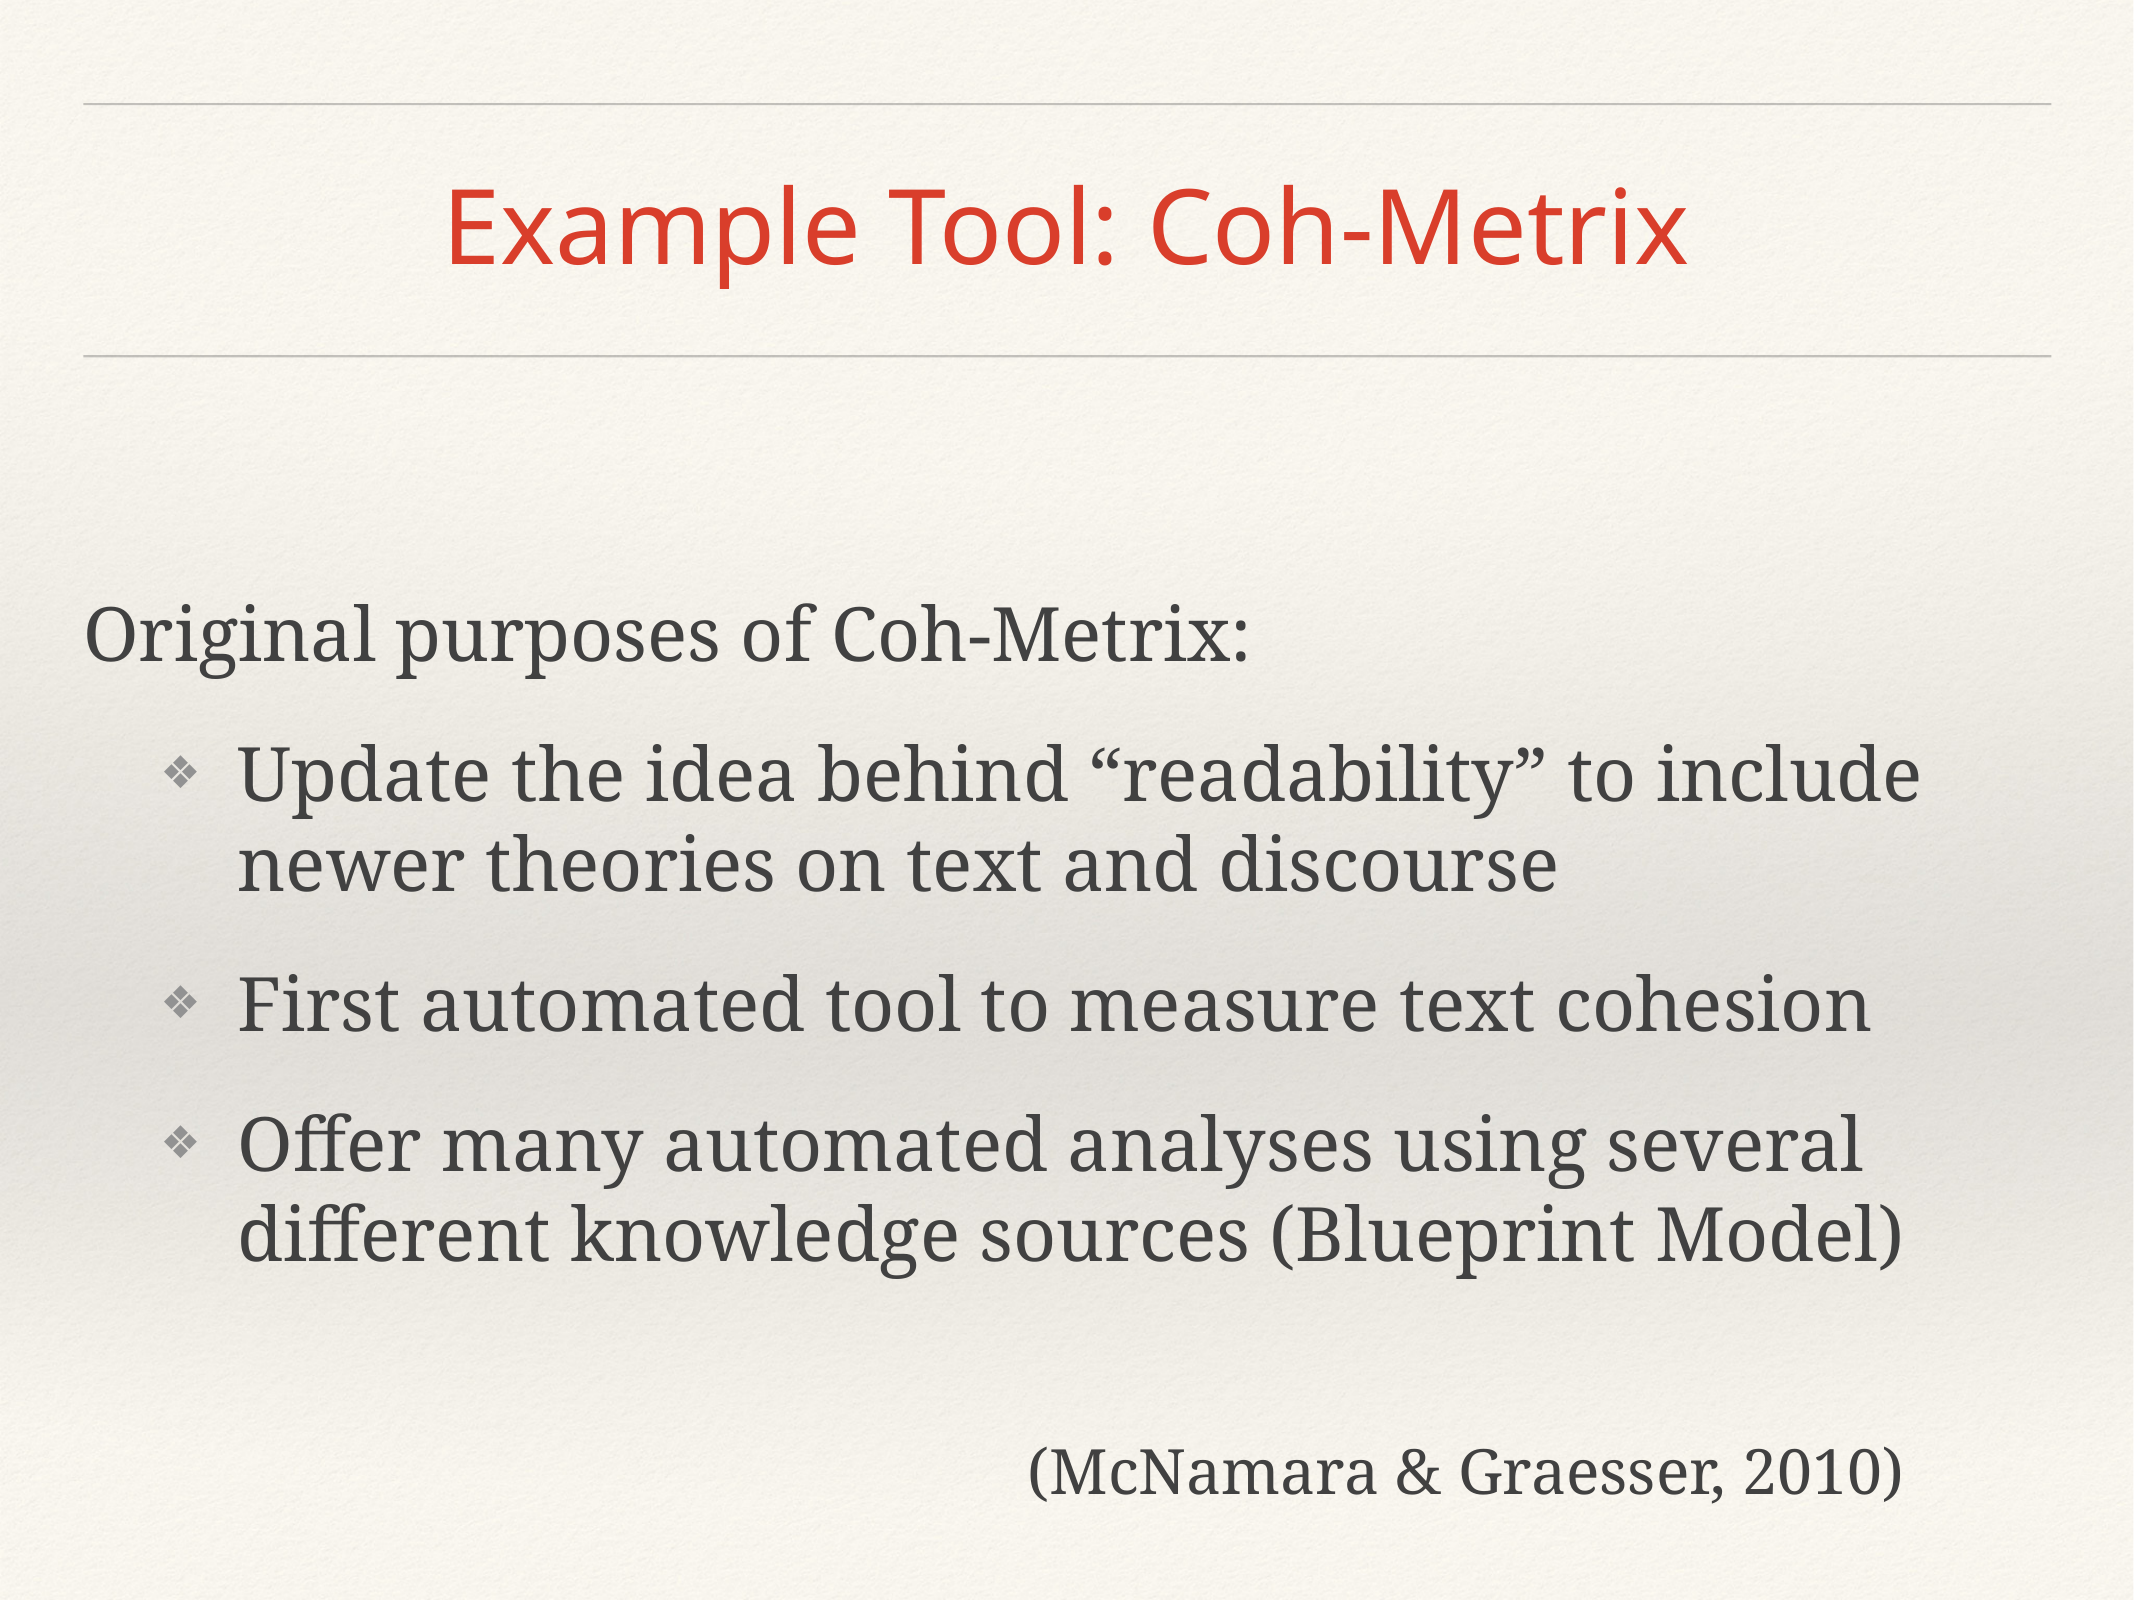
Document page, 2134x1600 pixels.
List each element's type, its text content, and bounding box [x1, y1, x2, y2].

text_box (McNamara & Graesser, 2010) [1019, 1423, 1914, 1516]
list Original purposes of Coh-Metrix: Update the idea behind “readability” to include newer theories on text and discourse First automated tool to measure text cohesion Offer many automated analyses using several different knowledge sources (Blueprint Model) [82, 430, 2051, 1432]
title Example Tool: Coh-Metrix [82, 130, 2051, 332]
picture [0, 0, 2134, 1600]
